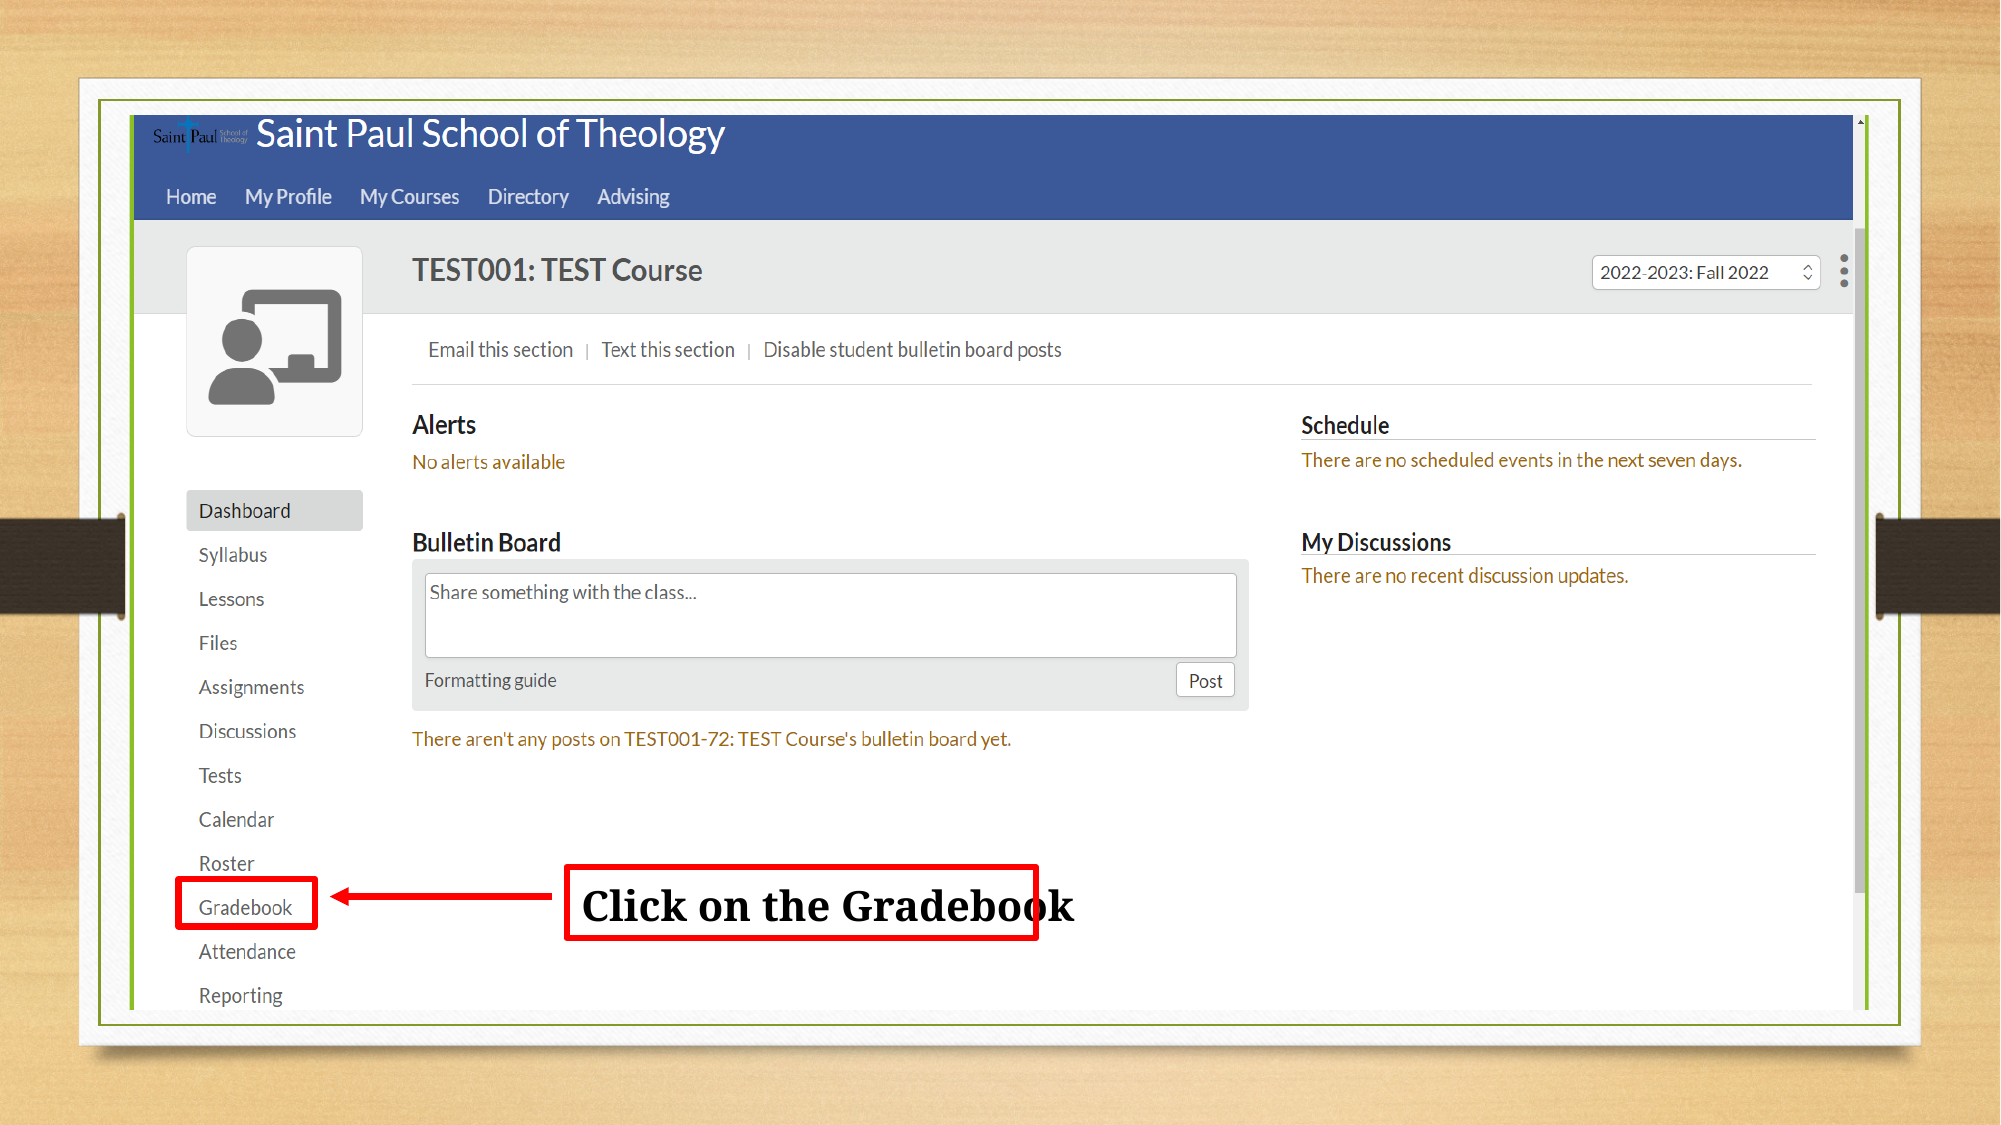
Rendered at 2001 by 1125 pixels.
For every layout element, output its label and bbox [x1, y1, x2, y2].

text_box [129, 115, 1869, 1010]
picture [0, 0, 2001, 1125]
